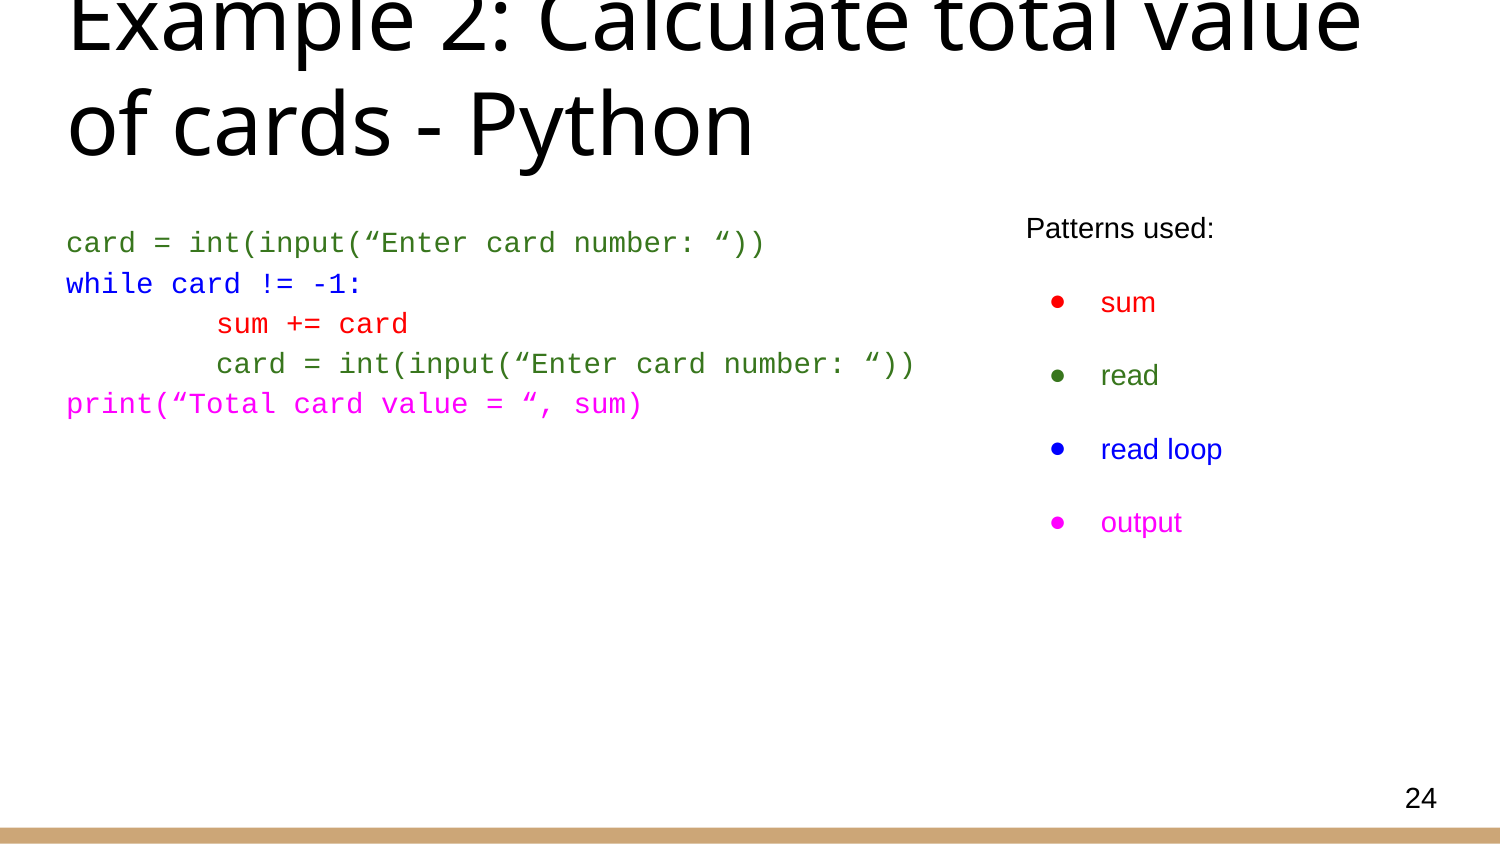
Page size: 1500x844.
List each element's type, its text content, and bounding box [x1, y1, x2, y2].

list card = int(input(“Enter card number: “)) while card != -1: sum += card card = int(input(“Enter card number: “)) print(“Total card value = “, sum) [51, 163, 1449, 714]
title Example 2: Calculate total value of cards - Python [51, 51, 1449, 163]
text_box Patterns used: sum read read loop output [1010, 189, 1478, 553]
slide_number 24 [1389, 764, 1480, 830]
